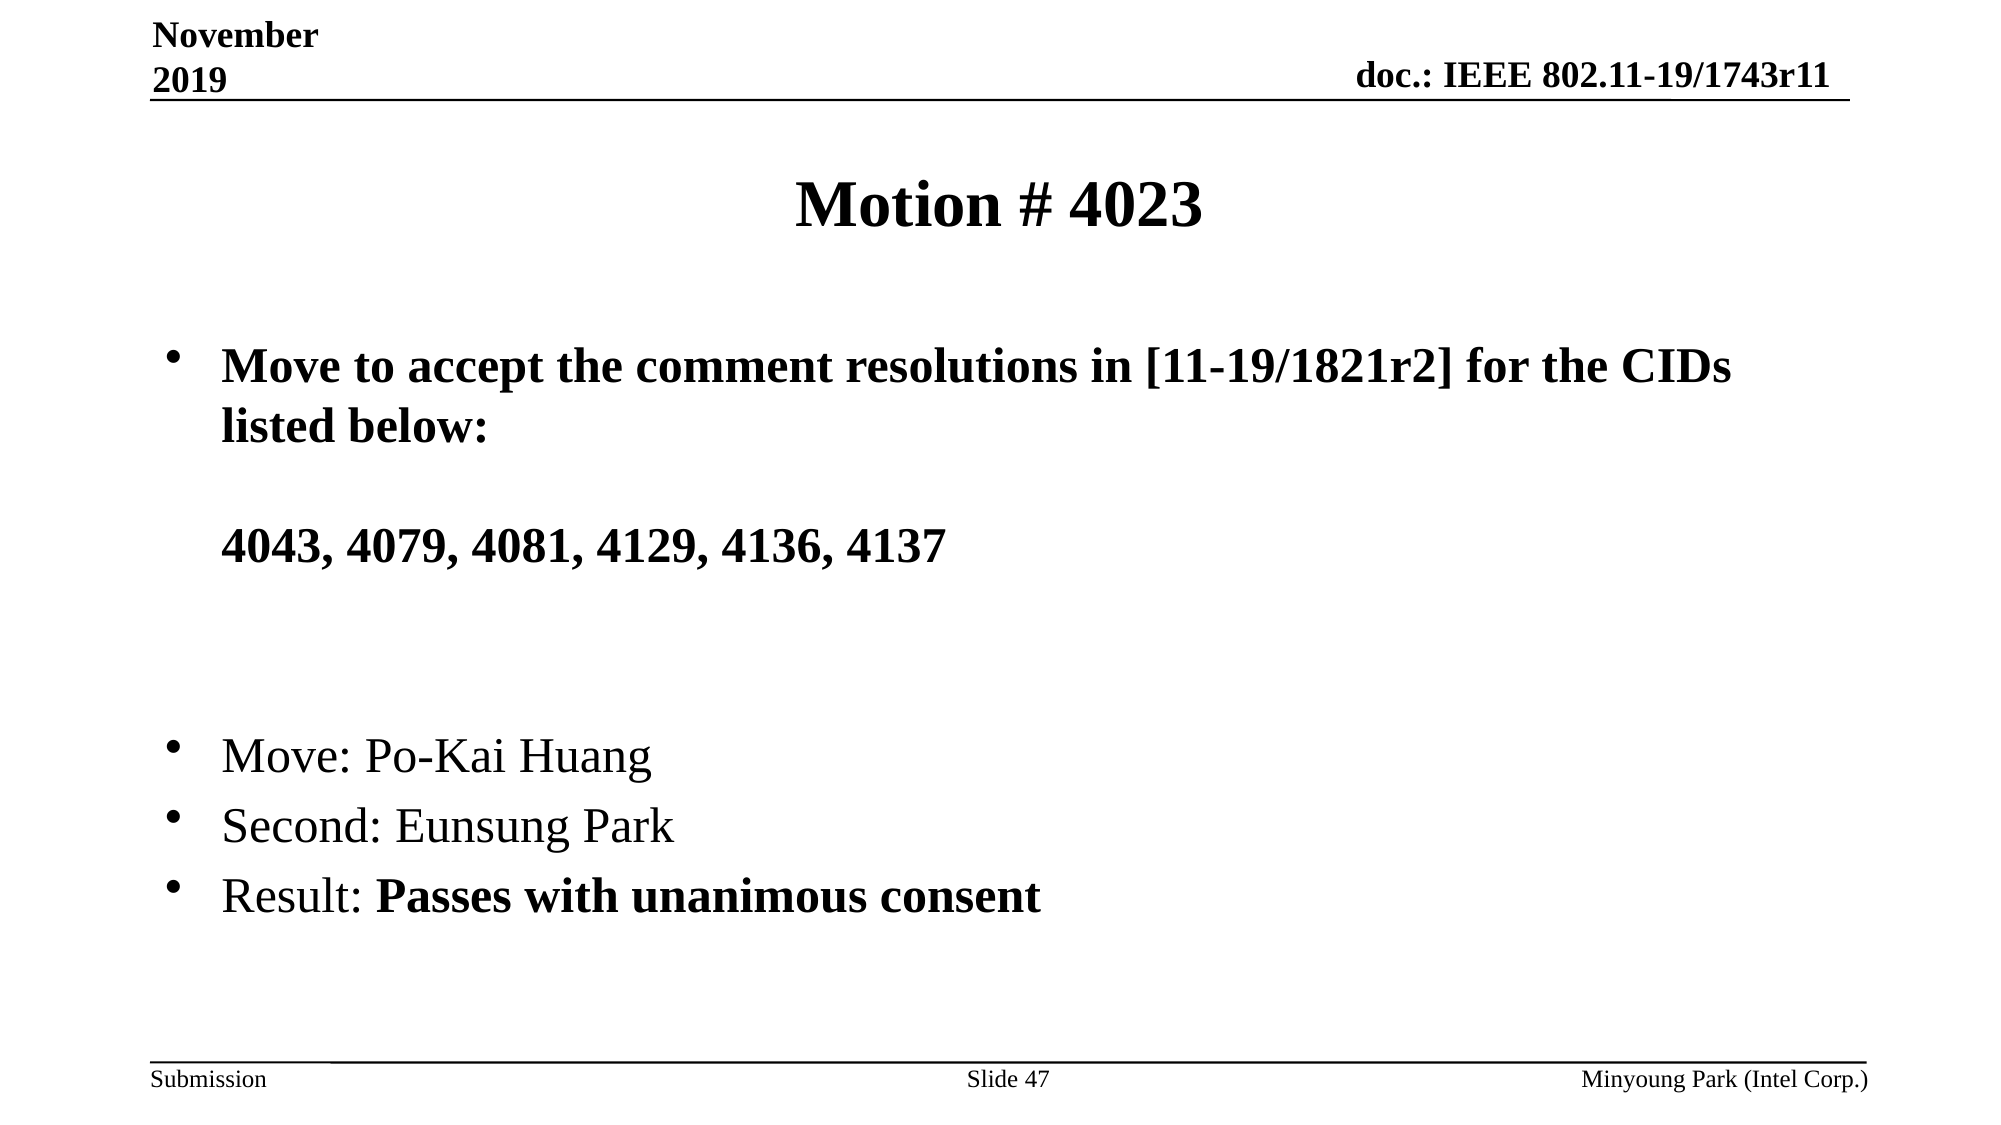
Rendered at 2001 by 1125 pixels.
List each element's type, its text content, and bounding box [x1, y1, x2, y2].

title Motion # 4023 [150, 112, 1850, 288]
list Move to accept the comment resolutions in [11-19/1821r2] for the CIDs listed below: 4043, 4079, 4081, 4129, 4136, 4137 Move: Po-Kai Huang Second: Eunsung Park Result: Passes with unanimous consent [150, 324, 1850, 1000]
slide_number Slide 47 [964, 1061, 1053, 1093]
footer Minyoung Park (Intel Corp.) [1266, 1061, 1869, 1093]
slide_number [152, 54, 347, 101]
